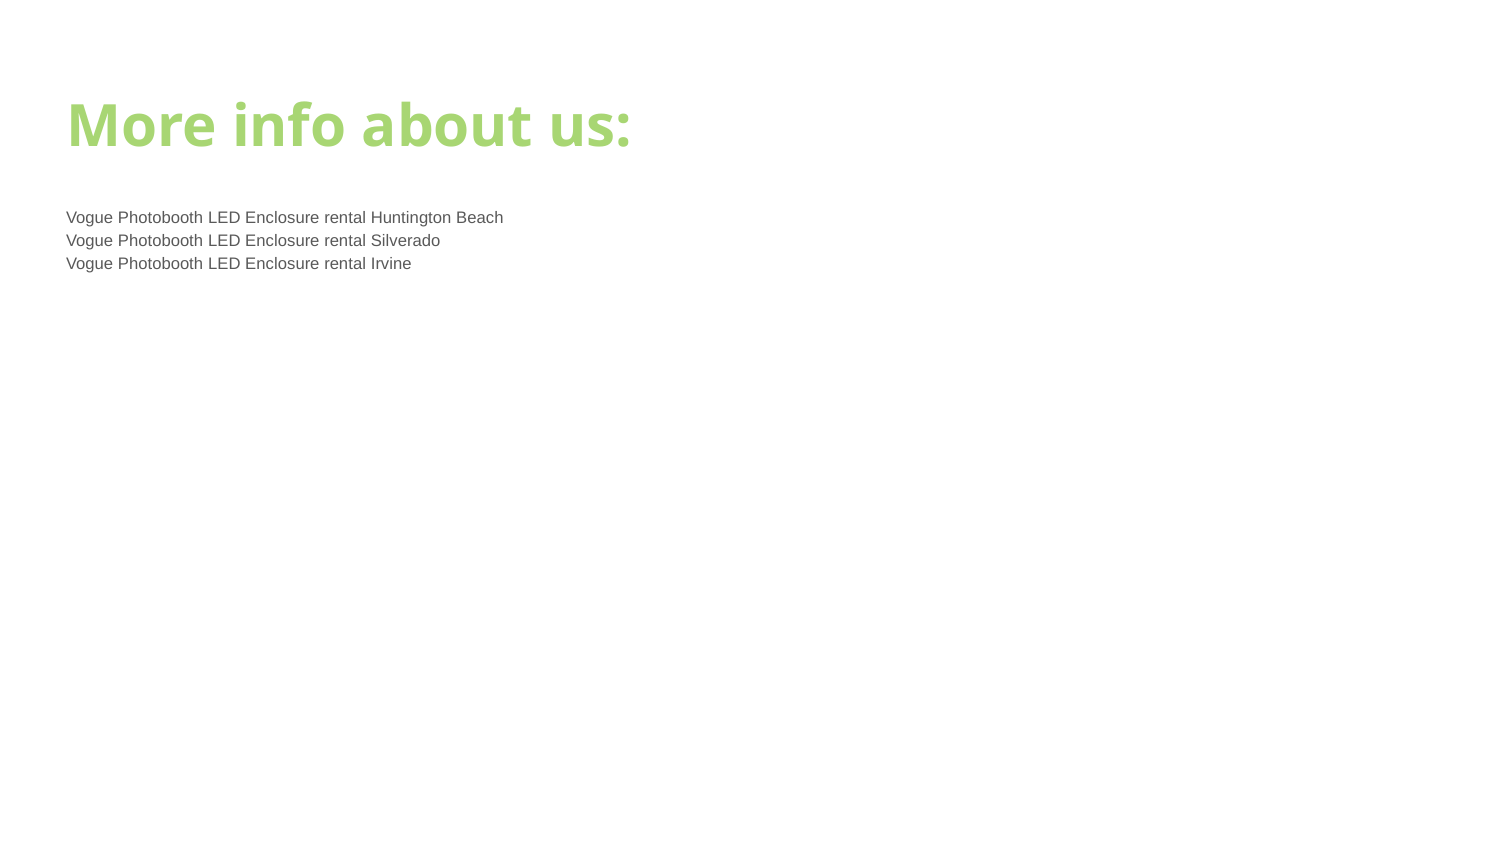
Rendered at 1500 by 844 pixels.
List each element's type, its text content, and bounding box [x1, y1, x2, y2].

list Vogue Photobooth LED Enclosure rental Huntington Beach Vogue Photobooth LED Enclosure rental Silverado Vogue Photobooth LED Enclosure rental Irvine [51, 189, 1449, 750]
title More info about us: [51, 72, 1449, 167]
